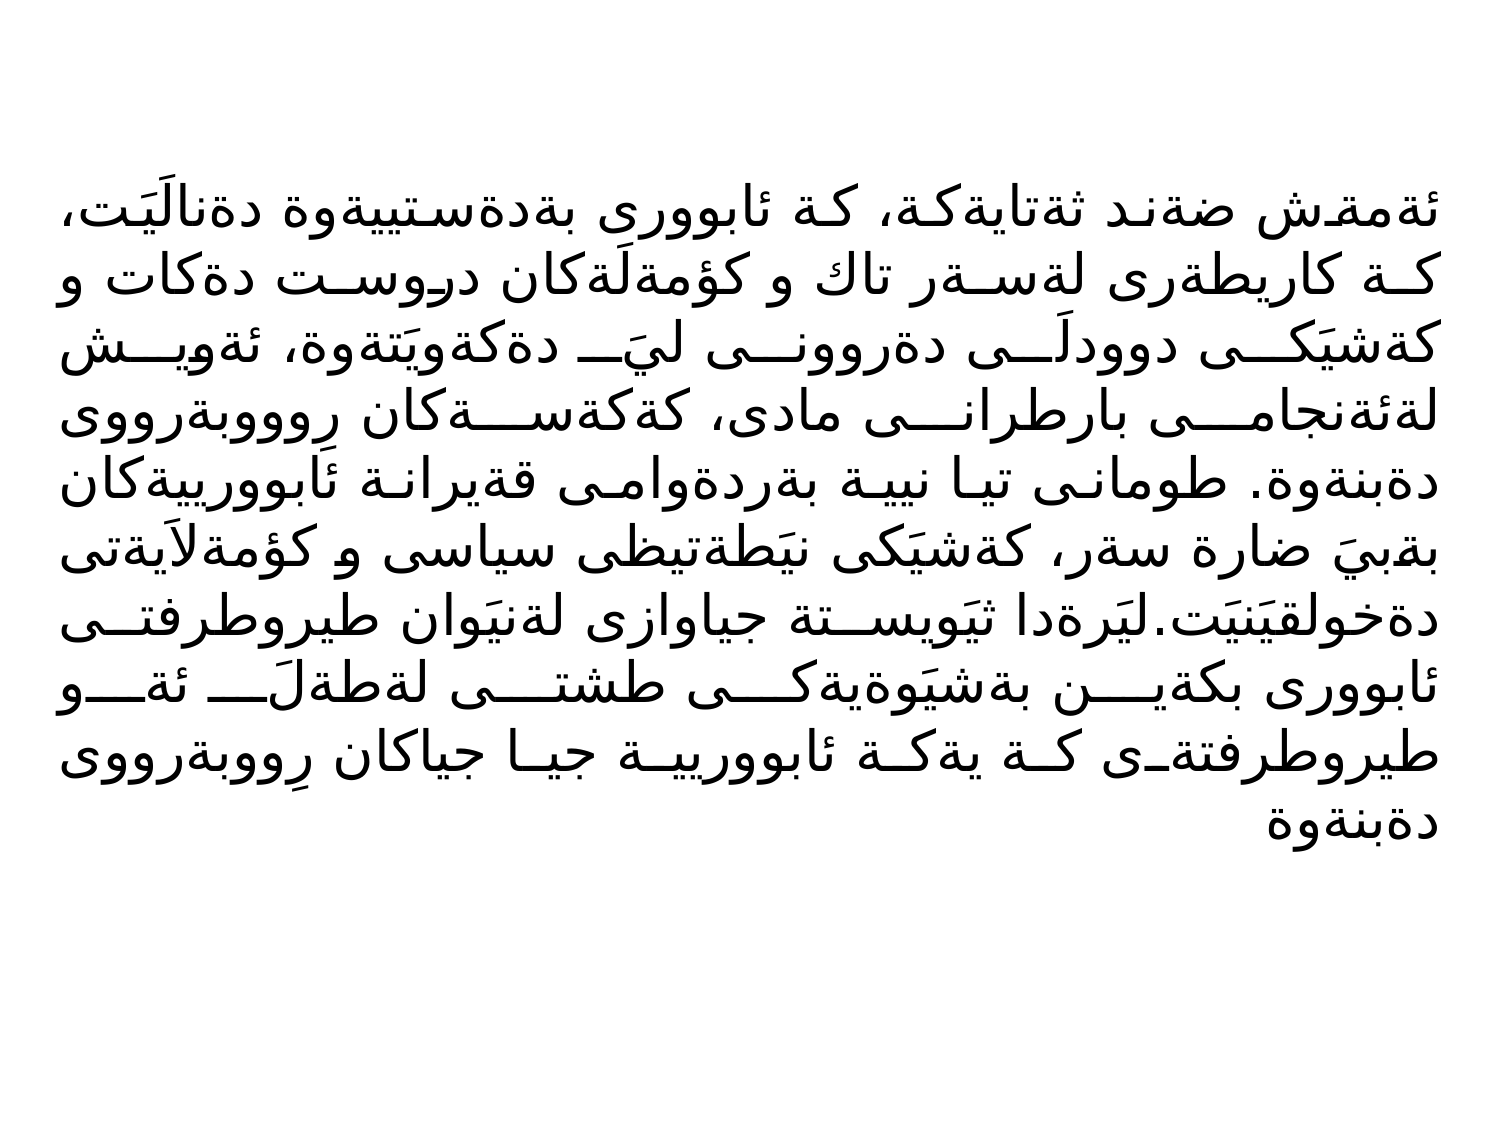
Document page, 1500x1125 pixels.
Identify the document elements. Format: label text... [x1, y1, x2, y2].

list ئةمةش ضةند ثةتايةكة، كة ئابوورى بةدةستييةوة دةنالَيَت، كة كاريطةرى لةسةر تاك و كؤمةلَةكان دروست دةكات و كةشيَكى دوودلَى دةروونى ليَ دةكةويَتةوة، ئةويش لةئةنجامى بارطرانى مادى، كةكةسةكان رِوووبةرووى دةبنةوة. طومانى تيا نيية بةردةوامى قةيرانة ئابوورييةكان بةبيَ ضارة سةر، كةشيَكى نيَطةتيظى سياسى و كؤمةلاَيةتى دةخولقيَنيَت.ليَرةدا ثيَويستة جياوازى لةنيَوان طيروطرفتى ئابوورى بكةين بةشيَوةيةكى طشتى لةطةلَ ئةو طيروطرفتةى كة يةكة ئابووريية جيا جياكان رِووبةرووى دةبنةوة [43, 162, 1457, 863]
